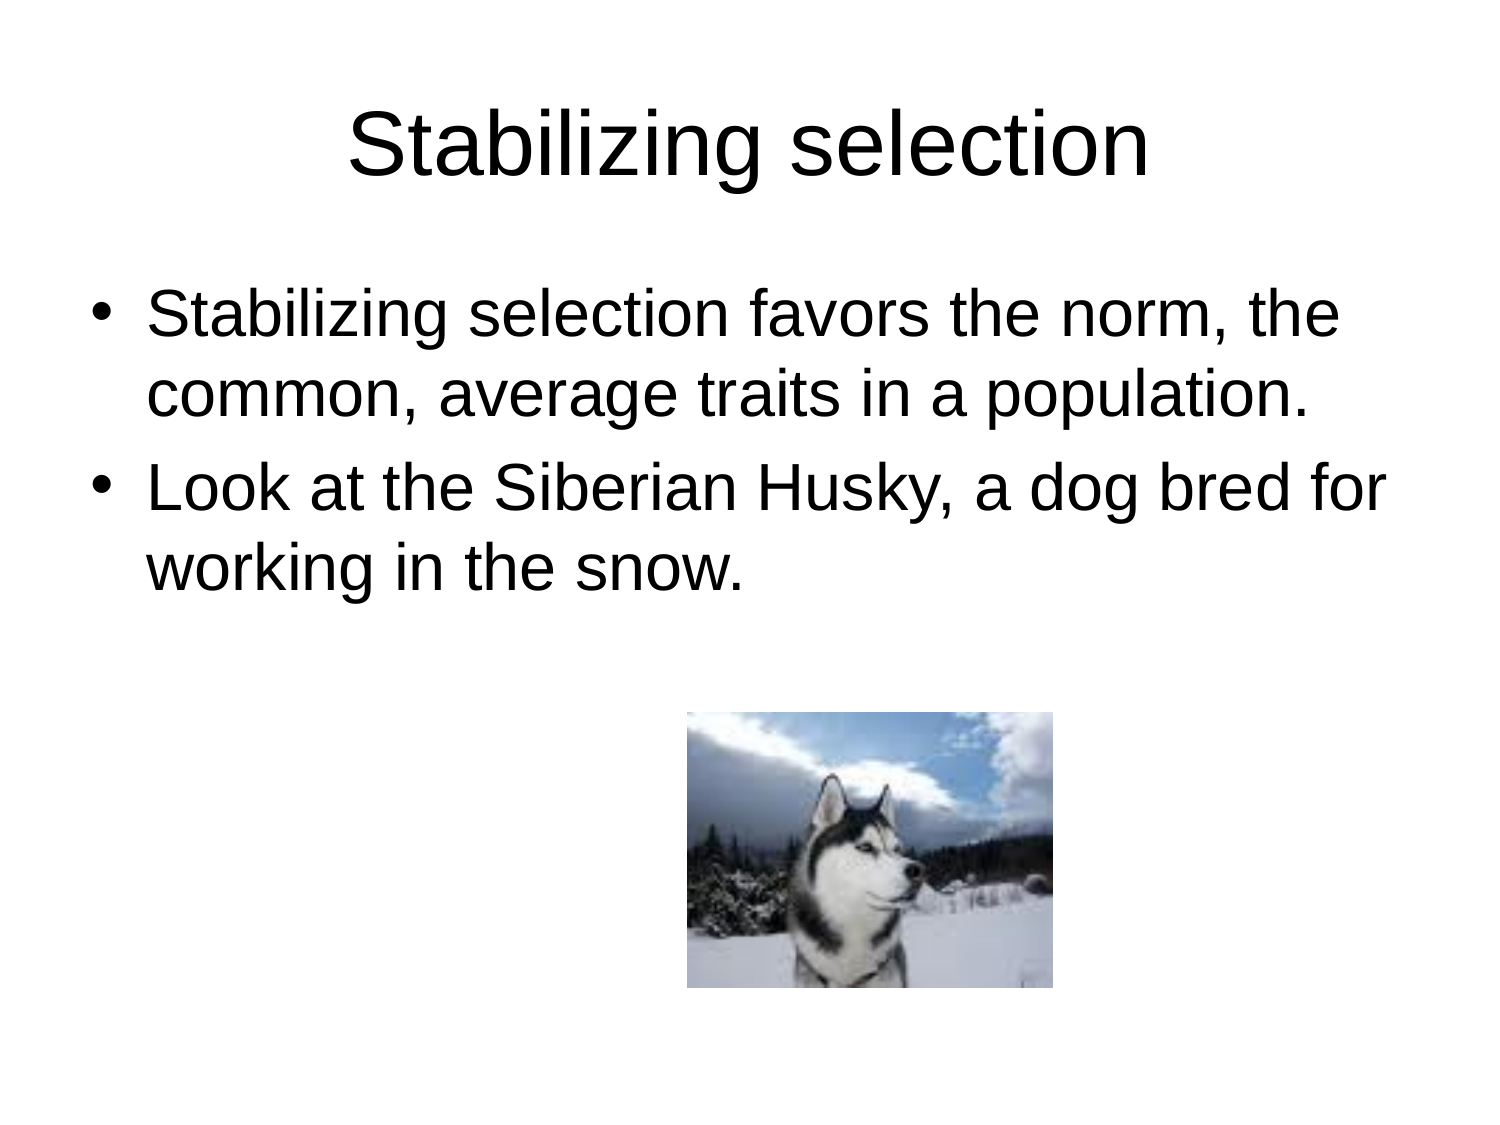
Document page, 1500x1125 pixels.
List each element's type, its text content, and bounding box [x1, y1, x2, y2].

picture [687, 712, 1053, 988]
title Stabilizing selection [75, 45, 1425, 233]
list Stabilizing selection favors the norm, the common, average traits in a population. Look at the Siberian Husky, a dog bred for working in the snow. [75, 262, 1425, 1005]
